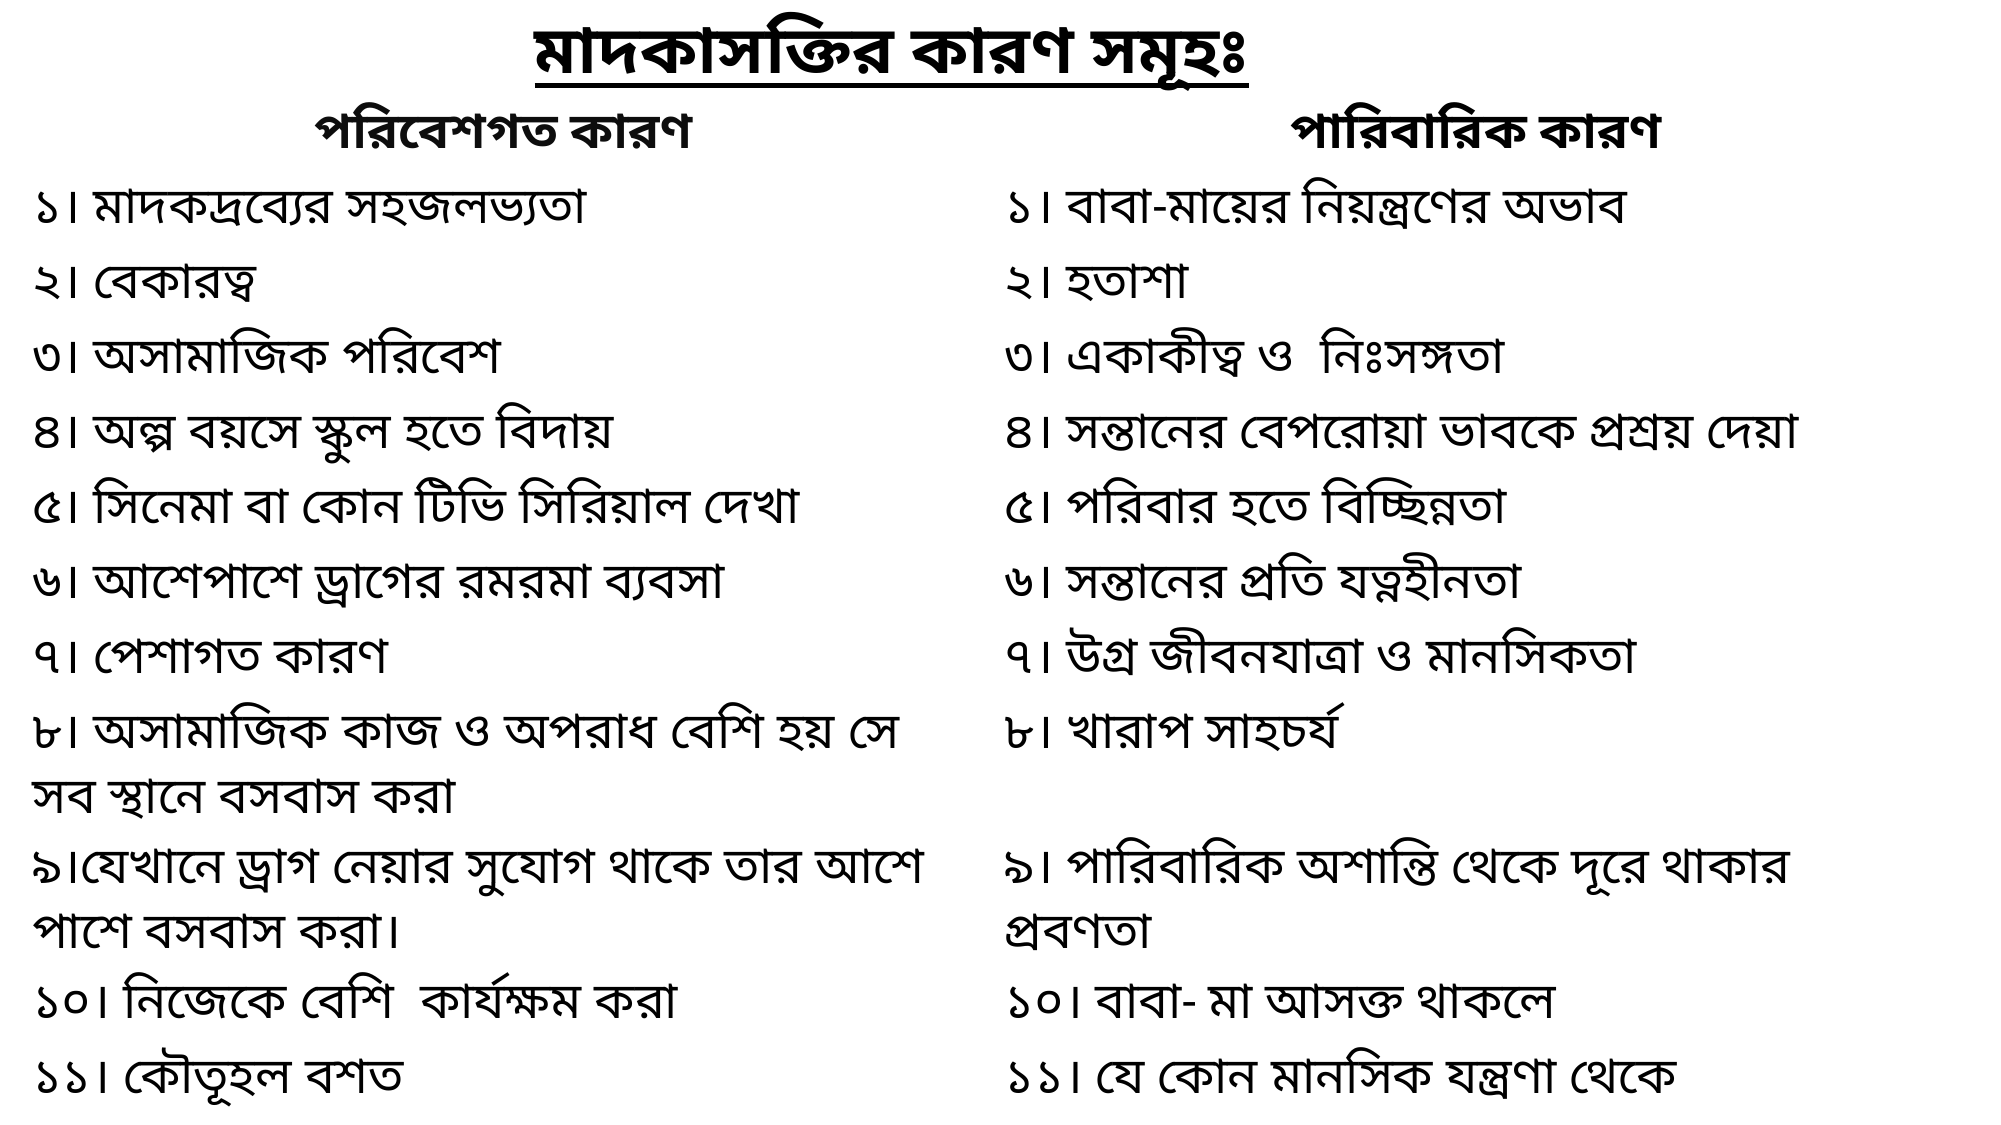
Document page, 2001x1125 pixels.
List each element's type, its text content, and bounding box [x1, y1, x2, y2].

table_cell ৬। আশেপাশে ড্রাগের রমরমা ব্যবসা [17, 546, 990, 621]
text_box মাদকাসক্তির কারণ সমূহঃ [519, 0, 1264, 89]
table_cell ৫। সিনেমা বা কোন টিভি সিরিয়াল দেখা [17, 471, 990, 546]
table_cell ৪। সন্তানের বেপরোয়া ভাবকে প্রশ্রয় দেয়া [990, 396, 1962, 471]
table_cell ১। বাবা-মায়ের নিয়ন্ত্রণের অভাব [990, 171, 1962, 246]
table_cell ৫। পরিবার হতে বিচ্ছিন্নতা [990, 471, 1962, 546]
table_cell ৯। পারিবারিক অশান্তি থেকে দূরে থাকার প্রবণতা [990, 831, 1962, 966]
table_cell ৪। অল্প বয়সে স্কুল হতে বিদায় [17, 396, 990, 471]
table_cell ৭। পেশাগত কারণ [17, 621, 990, 696]
table_cell ১১। যে কোন মানসিক যন্ত্রণা থেকে [990, 1042, 1962, 1117]
table_cell ১০। বাবা- মা আসক্ত থাকলে [990, 966, 1962, 1042]
table_cell ৩। একাকীত্ব ও নিঃসঙ্গতা [990, 321, 1962, 396]
table_cell ১১। কৌতূহল বশত [17, 1042, 990, 1117]
table_cell ১। মাদকদ্রব্যের সহজলভ্যতা [17, 171, 990, 246]
table_header পরিবেশগত কারণ [17, 96, 990, 171]
table_cell ৬। সন্তানের প্রতি যত্নহীনতা [990, 546, 1962, 621]
table_cell ২। বেকারত্ব [17, 246, 990, 321]
table_cell ২। হতাশা [990, 246, 1962, 321]
table_cell ৯।যেখানে ড্রাগ নেয়ার সুযোগ থাকে তার আশে পাশে বসবাস করা। [17, 831, 990, 966]
table_cell ৩। অসামাজিক পরিবেশ [17, 321, 990, 396]
table_cell ৮। খারাপ সাহচর্য [990, 696, 1962, 831]
table_cell ৮। অসামাজিক কাজ ও অপরাধ বেশি হয় সে সব স্থানে বসবাস করা [17, 696, 990, 831]
table_cell ১০। নিজেকে বেশি কার্যক্ষম করা [17, 966, 990, 1042]
table_cell ৭। উগ্র জীবনযাত্রা ও মানসিকতা [990, 621, 1962, 696]
table_header পারিবারিক কারণ [990, 96, 1962, 171]
